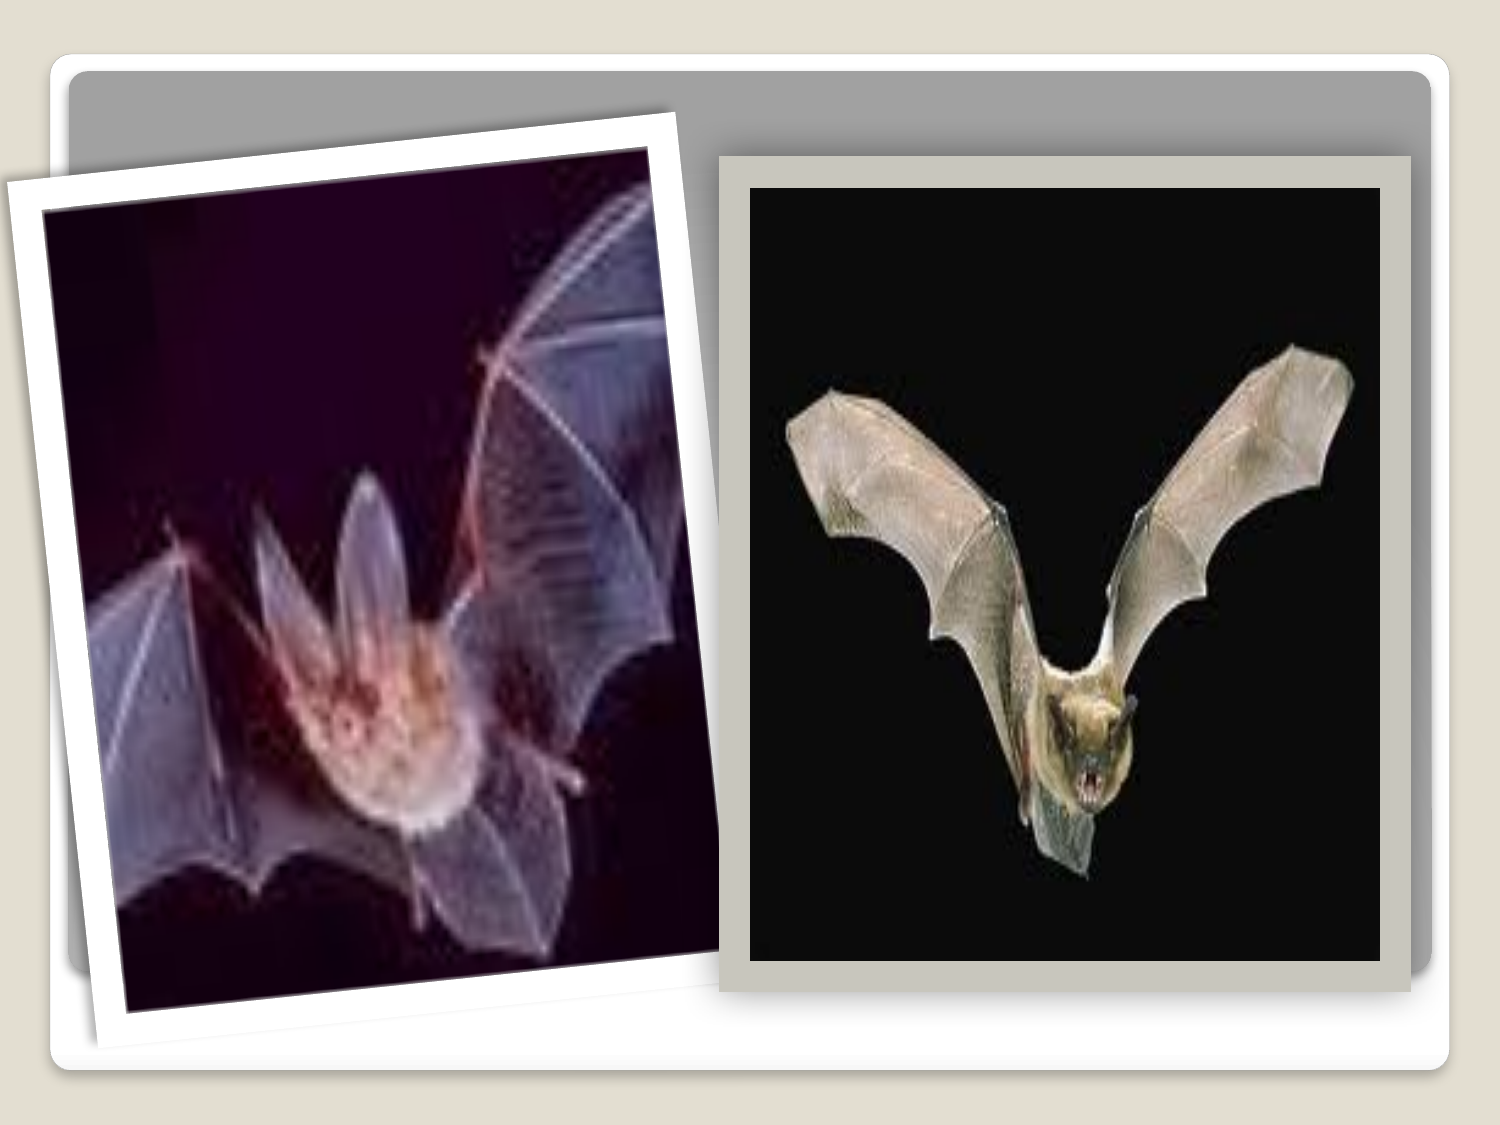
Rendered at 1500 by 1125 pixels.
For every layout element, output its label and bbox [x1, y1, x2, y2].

list [749, 187, 1380, 962]
picture [692, 595, 719, 951]
picture [45, 211, 81, 552]
picture [126, 985, 368, 1010]
picture [420, 151, 649, 175]
list [81, 175, 692, 985]
